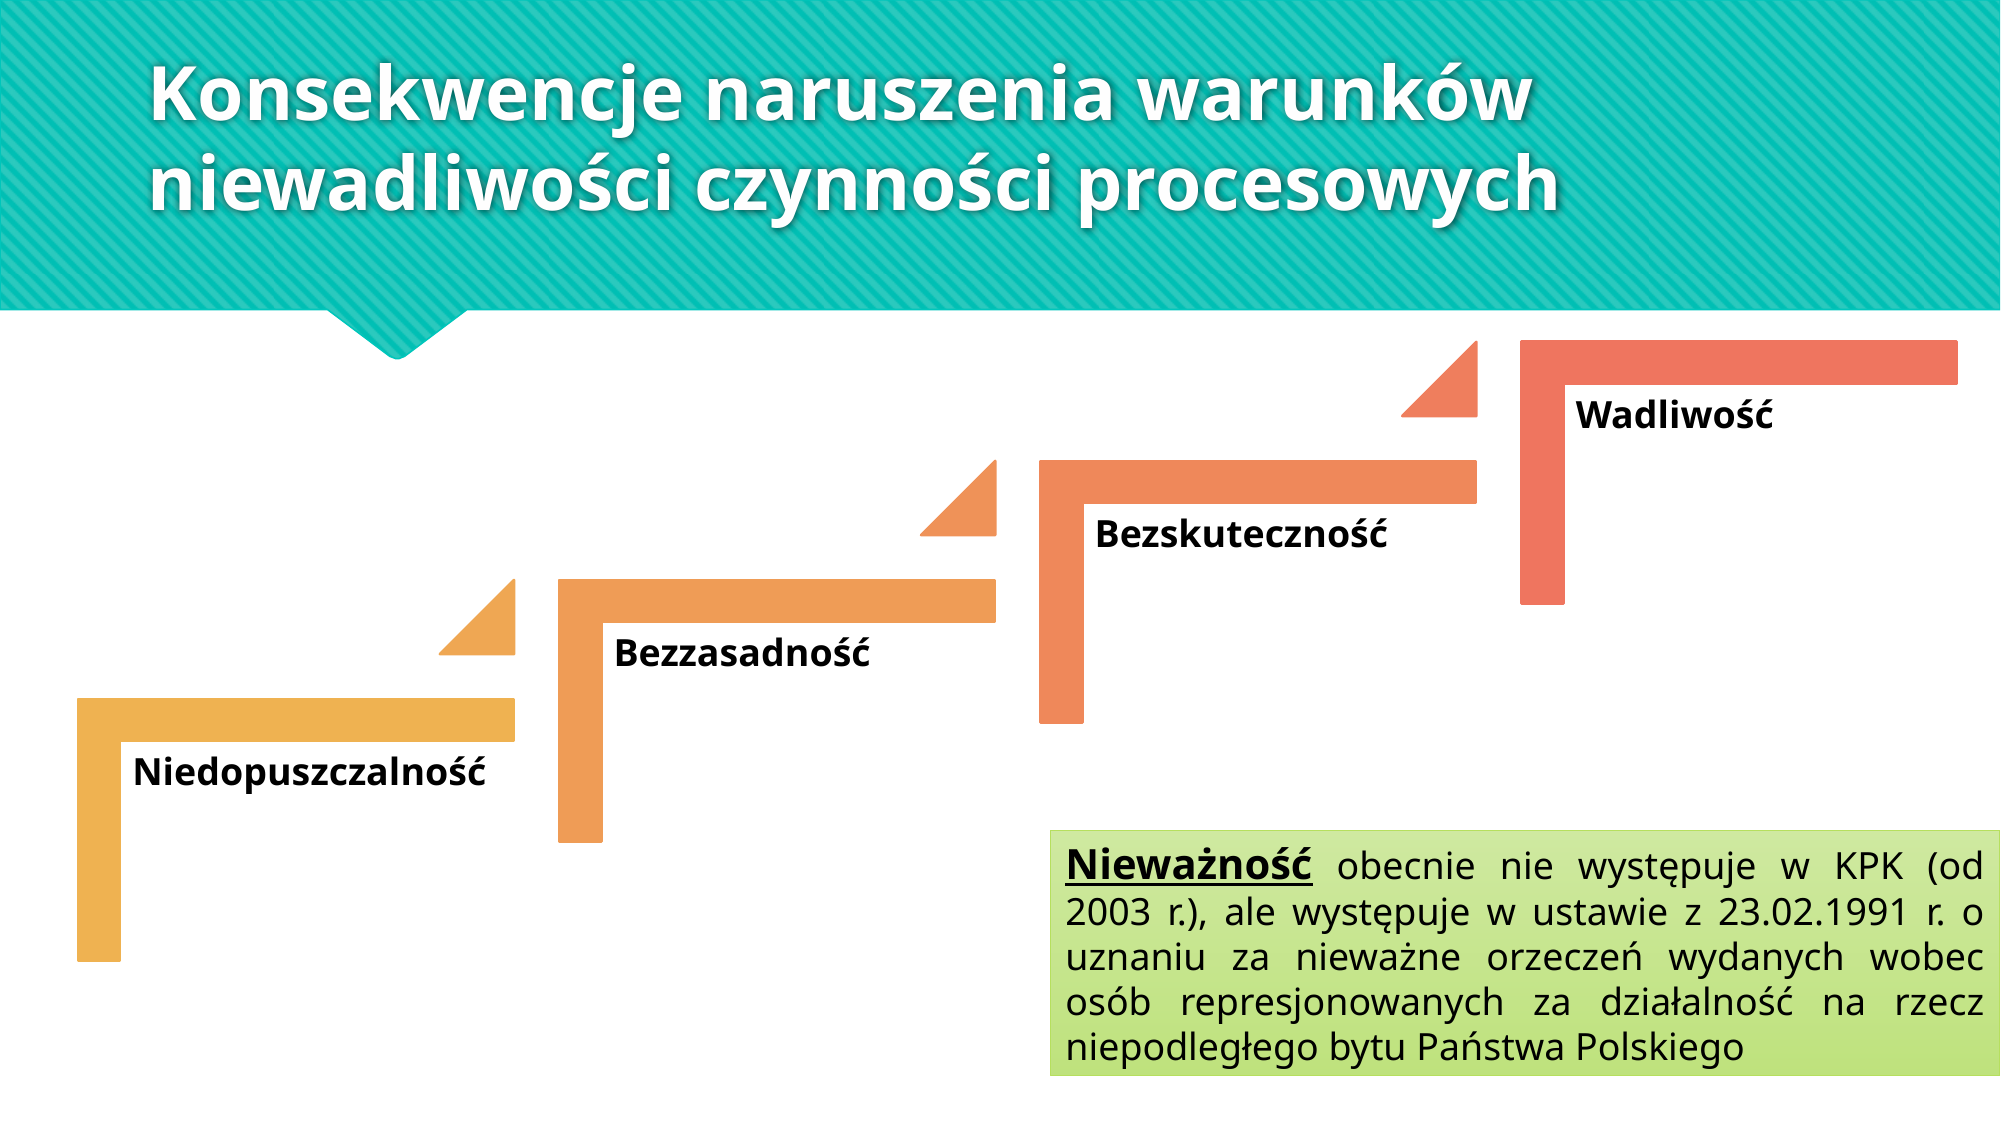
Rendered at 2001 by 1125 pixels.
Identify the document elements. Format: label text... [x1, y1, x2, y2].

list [76, 330, 1960, 1099]
text_box Nieważność obecnie nie występuje w KPK (od 2003 r.), ale występuje w ustawie z 23.02.1991 r. o uznaniu za nieważne orzeczeń wydanych wobec osób represjonowanych za działalność na rzecz niepodległego bytu Państwa Polskiego [1960, 830, 2000, 1076]
title Konsekwencje naruszenia warunków niewadliwości czynności procesowych [132, 73, 1868, 233]
